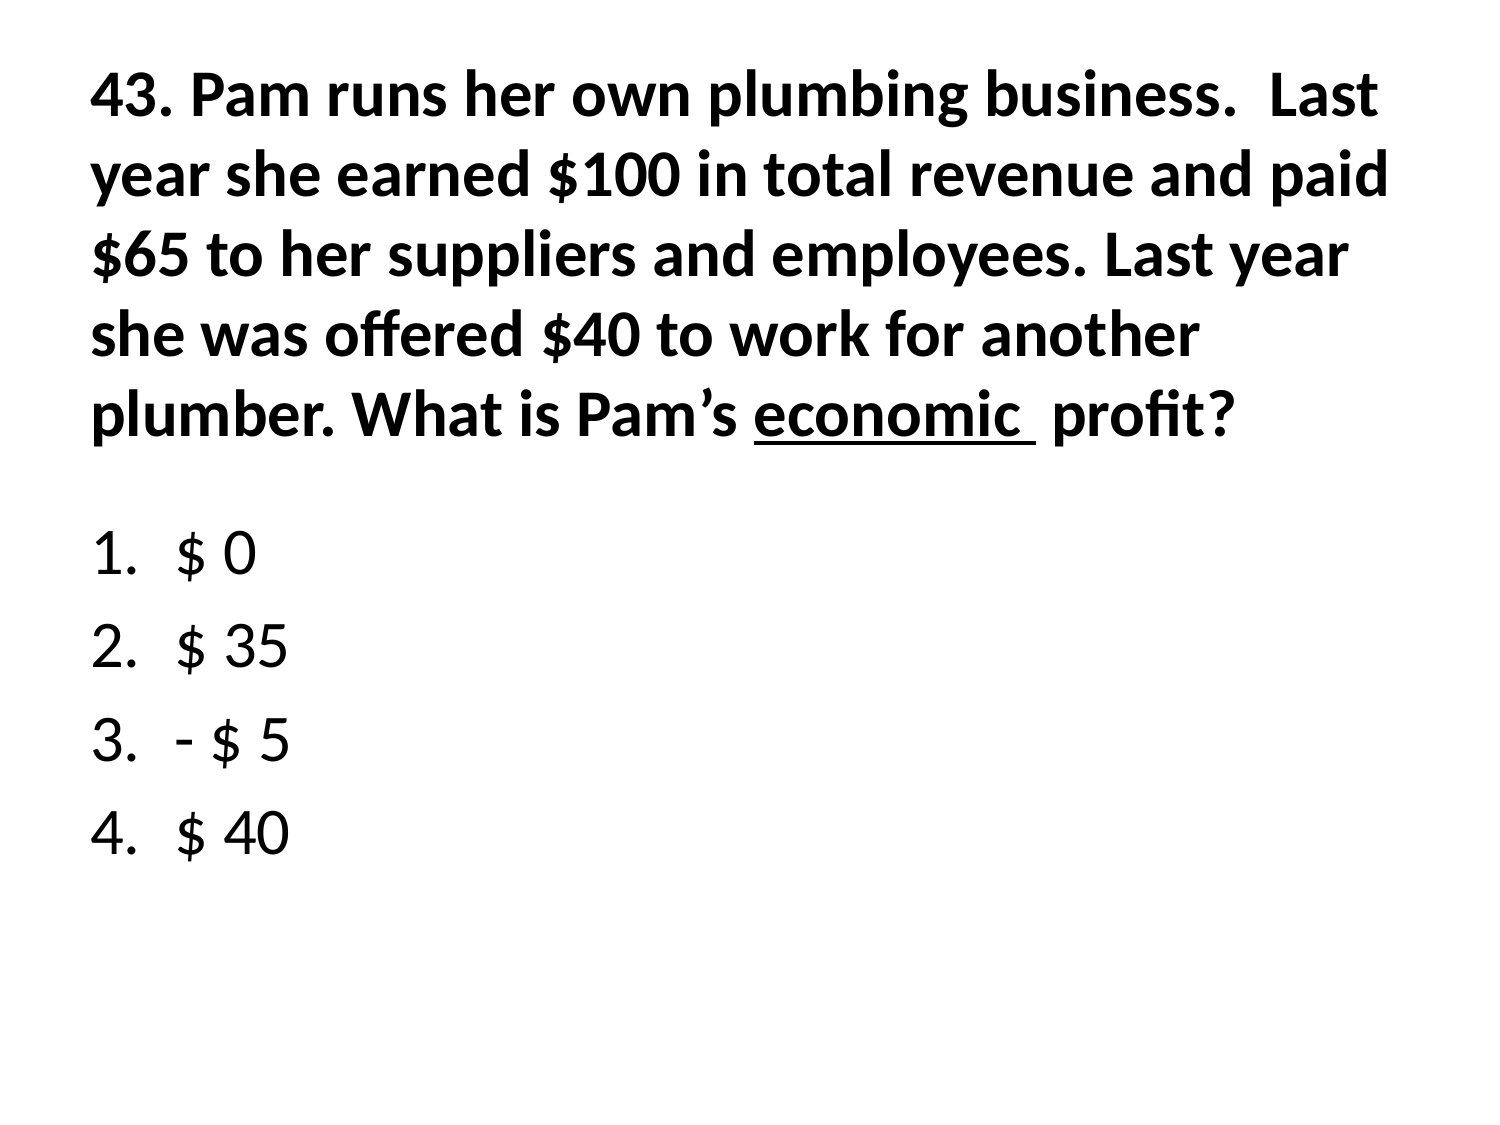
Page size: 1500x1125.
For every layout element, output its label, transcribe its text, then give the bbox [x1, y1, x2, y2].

title 43. Pam runs her own plumbing business. Last year she earned $100 in total revenue and paid $65 to her suppliers and employees. Last year she was offered $40 to work for another plumber. What is Pam’s economic profit? [75, 37, 1450, 463]
list $ 0 $ 35 - $ 5 $ 40 [75, 500, 438, 930]
